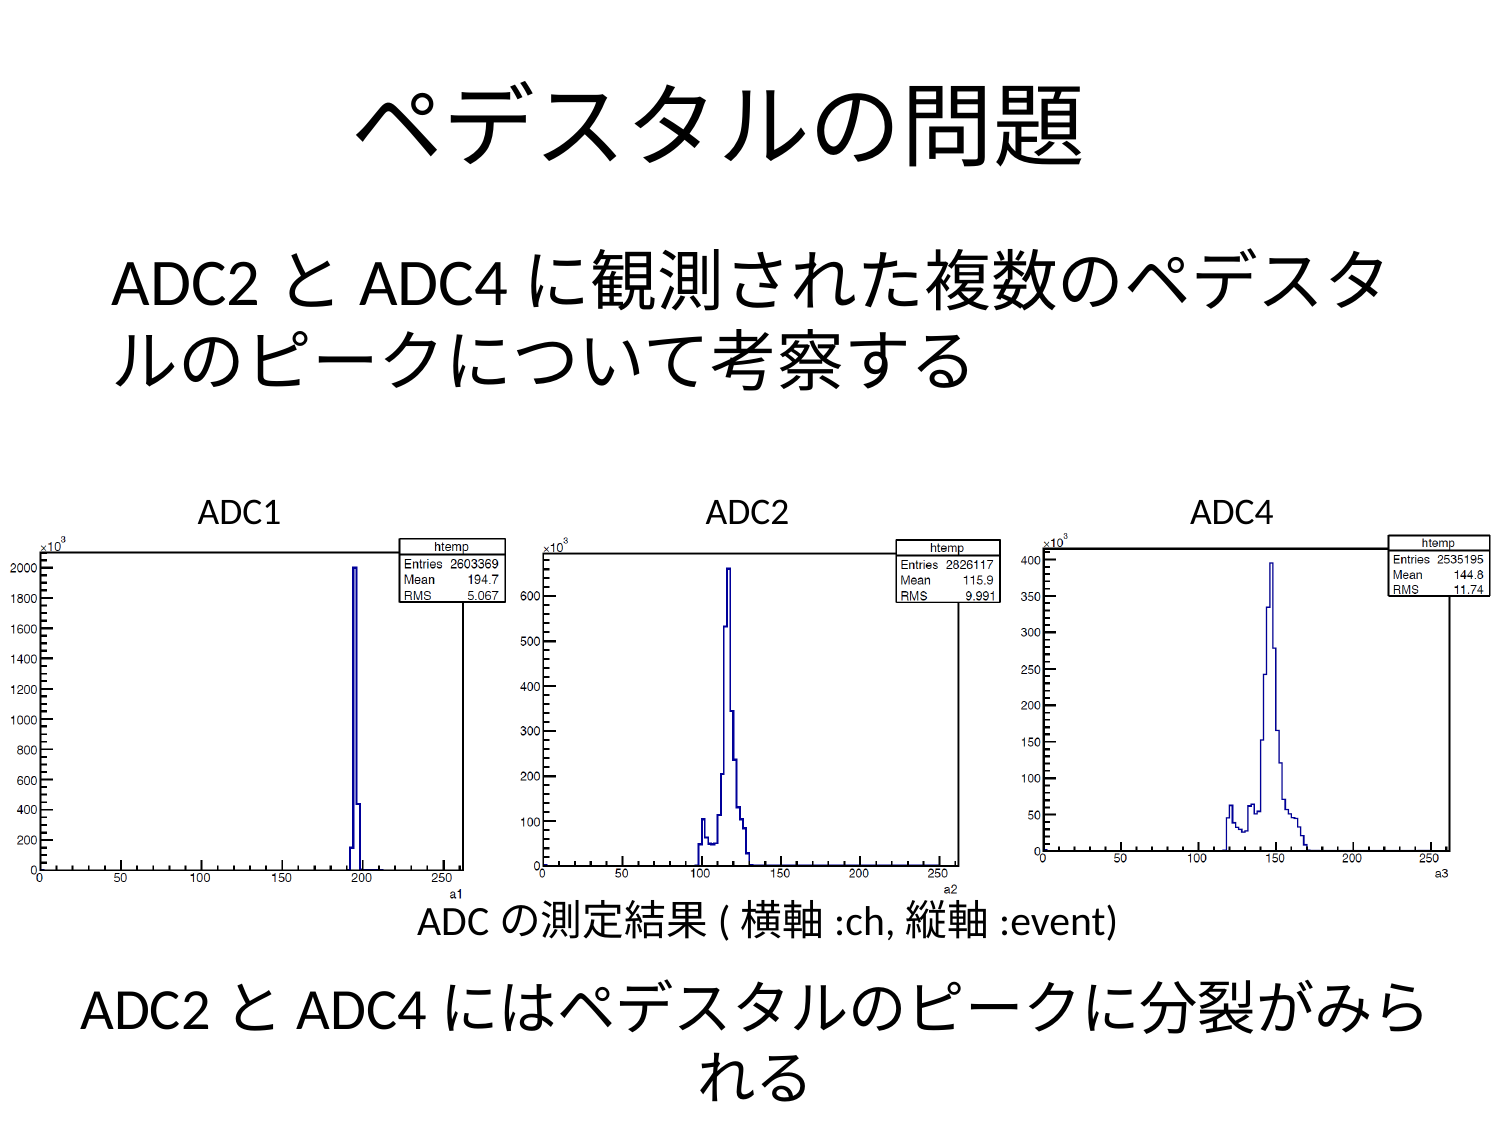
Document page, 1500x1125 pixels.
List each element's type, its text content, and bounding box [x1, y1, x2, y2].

text_box ADC2 [690, 479, 821, 513]
text_box ADC4 [1175, 479, 1317, 513]
text_box ADC2とADC4にはペデスタルのピークに分裂がみられる [64, 964, 1447, 1119]
list ADC2とADC4に観測された複数のペデスタルのピークについて考察する [96, 231, 1447, 426]
picture [0, 514, 1500, 906]
title ペデスタルの問題 [277, 42, 1160, 204]
text_box ADCの測定結果(横軸:ch,縦軸:event) [253, 892, 1282, 952]
text_box ADC1 [182, 479, 325, 513]
